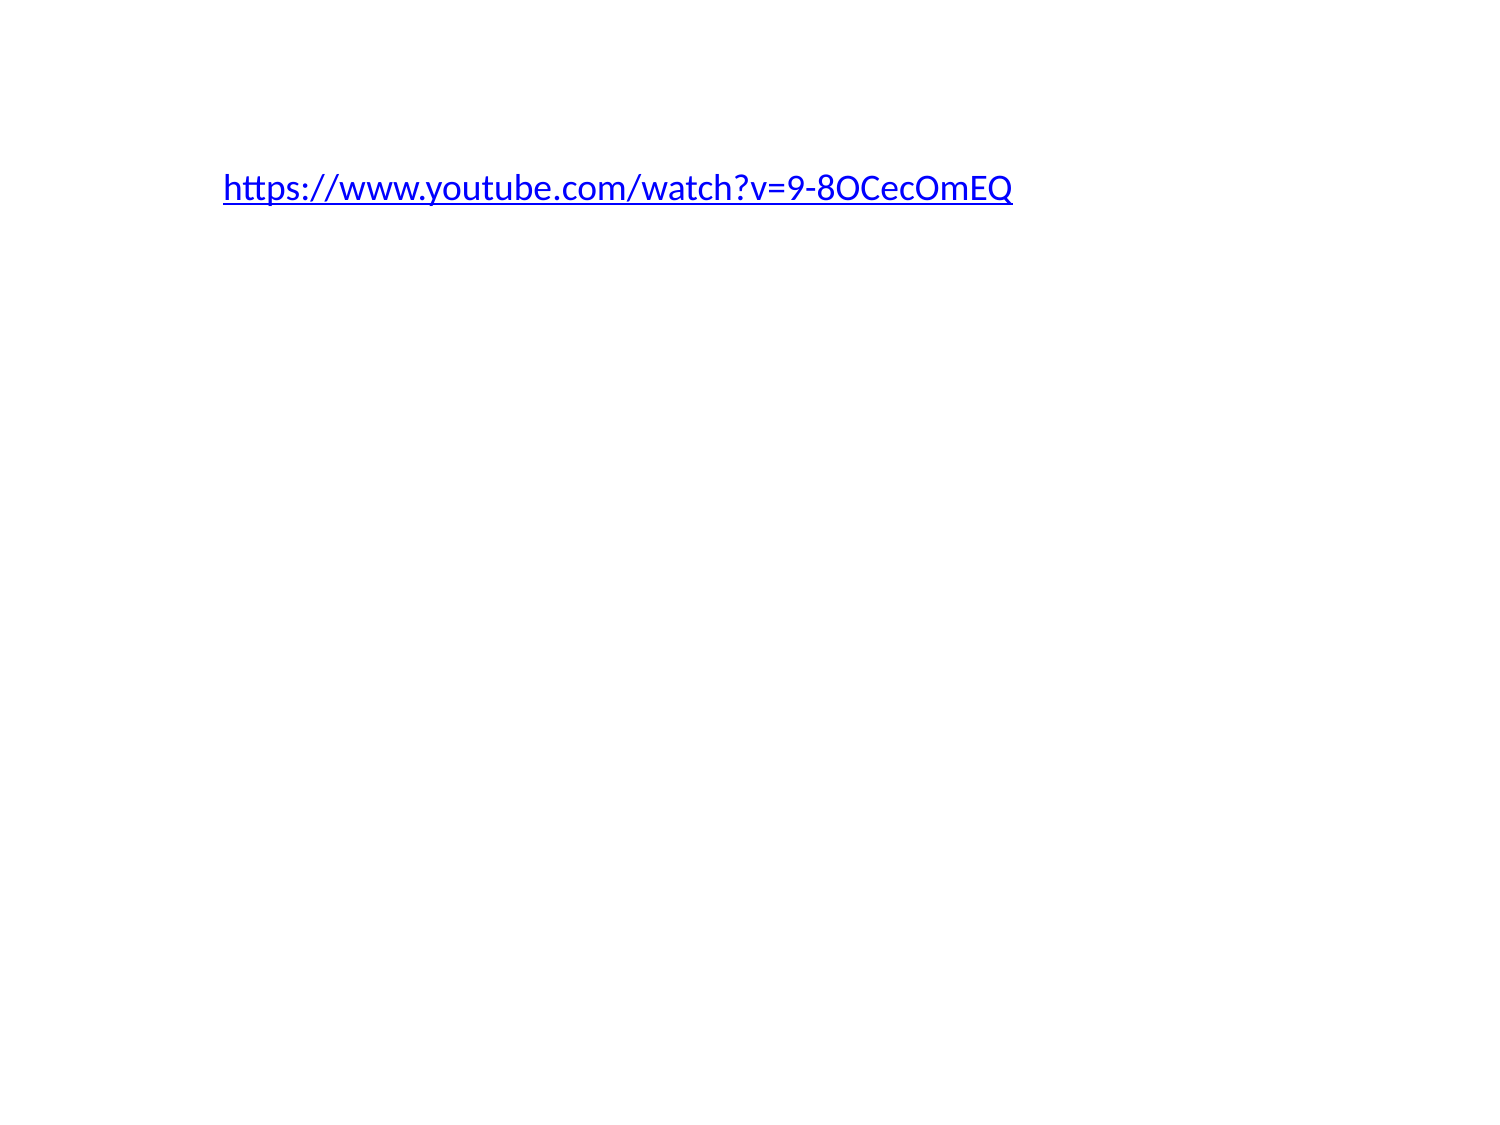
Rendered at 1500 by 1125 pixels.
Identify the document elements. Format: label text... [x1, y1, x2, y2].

text_box [220, 159, 251, 220]
text_box https://www.youtube.com/watch?v=9-8OCecOmEQ [208, 155, 1216, 215]
